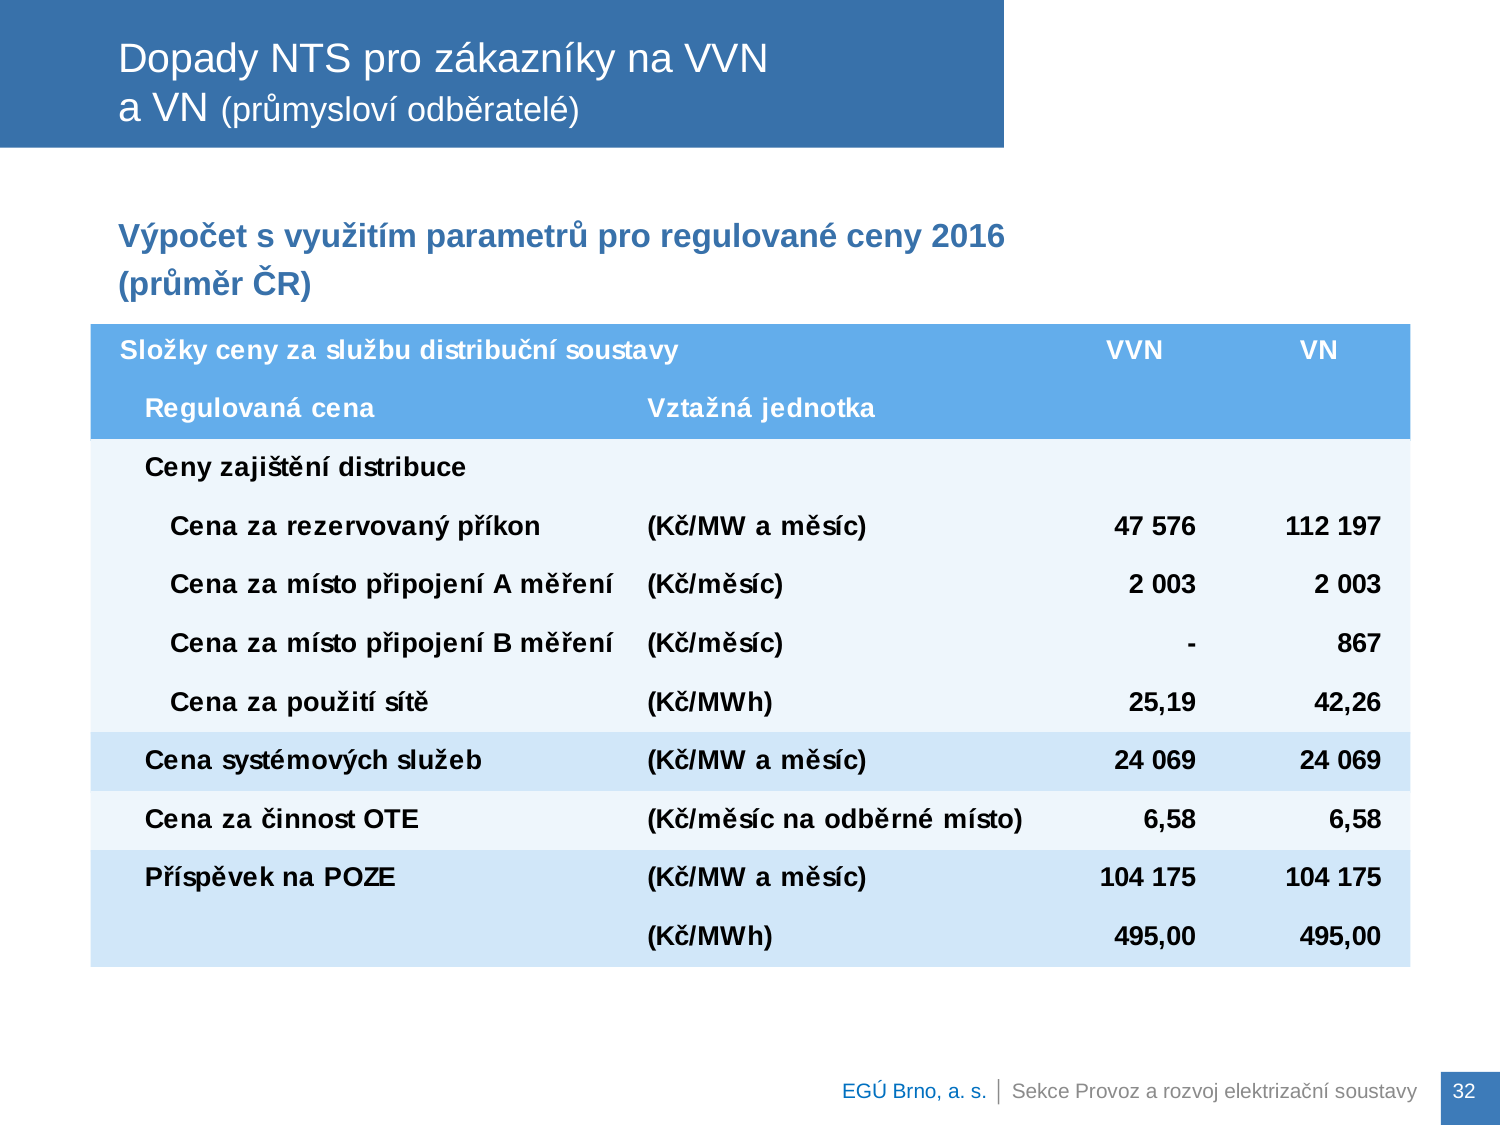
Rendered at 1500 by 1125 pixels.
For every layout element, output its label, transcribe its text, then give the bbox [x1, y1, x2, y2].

title Dopady NTS pro zákazníky na VVN a VN (průmysloví odběratelé) [0, 0, 1004, 148]
footer EGÚ Brno, a. s. │ Sekce Provoz a rozvoj elektrizační soustavy [0, 1071, 1418, 1125]
slide_number 32 [1440, 1071, 1500, 1125]
list Výpočet s využitím parametrů pro regulované ceny 2016 (průměr ČR) [0, 0, 1500, 1047]
picture [88, 321, 1413, 970]
